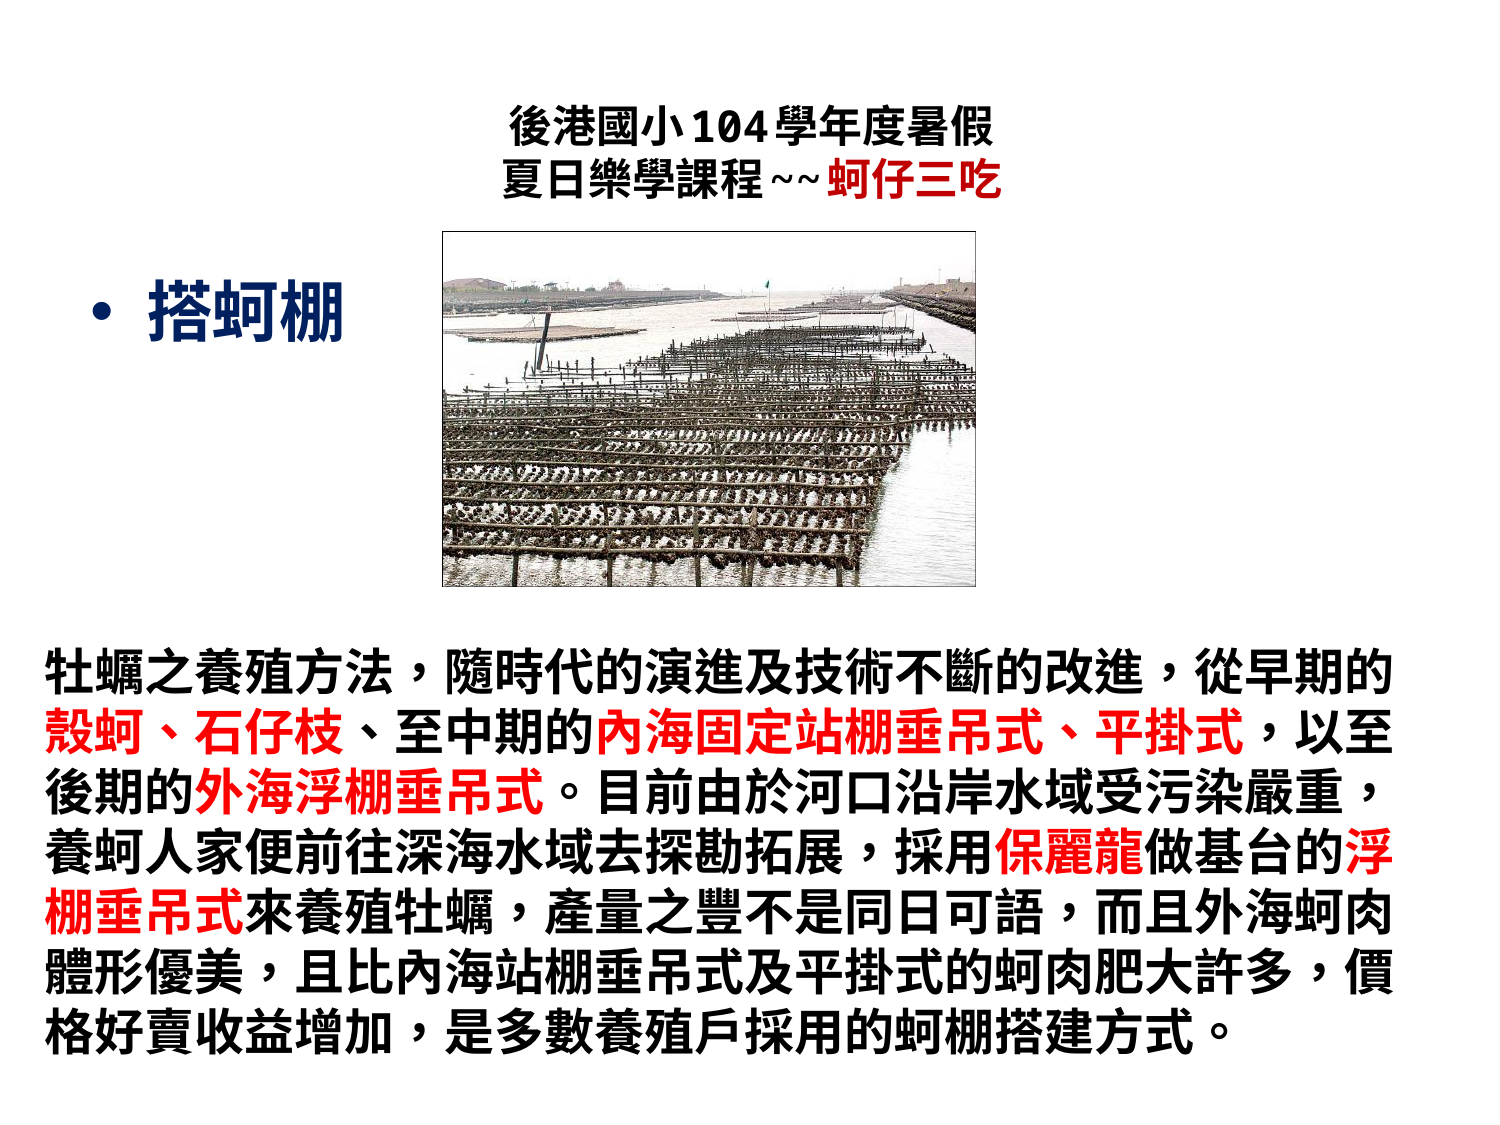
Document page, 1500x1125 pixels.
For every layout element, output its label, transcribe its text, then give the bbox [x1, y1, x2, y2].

picture [442, 231, 976, 587]
text_box 牡蠣之養殖方法，隨時代的演進及技術不斷的改進，從早期的殼蚵、石仔枝、至中期的內海固定站棚垂吊式、平掛式，以至後期的外海浮棚垂吊式。目前由於河口沿岸水域受污染嚴重，養蚵人家便前往深海水域去探勘拓展，採用保麗龍做基台的浮棚垂吊式來養殖牡蠣，產量之豐不是同日可語，而且外海蚵肉體形優美，且比內海站棚垂吊式及平掛式的蚵肉肥大許多，價格好賣收益增加，是多數養殖戶採用的蚵棚搭建方式。 [29, 633, 1436, 1069]
list 搭蚵棚 [75, 262, 1425, 633]
title 後港國小104學年度暑假 夏日樂學課程~~蚵仔三吃 [76, 90, 1427, 265]
